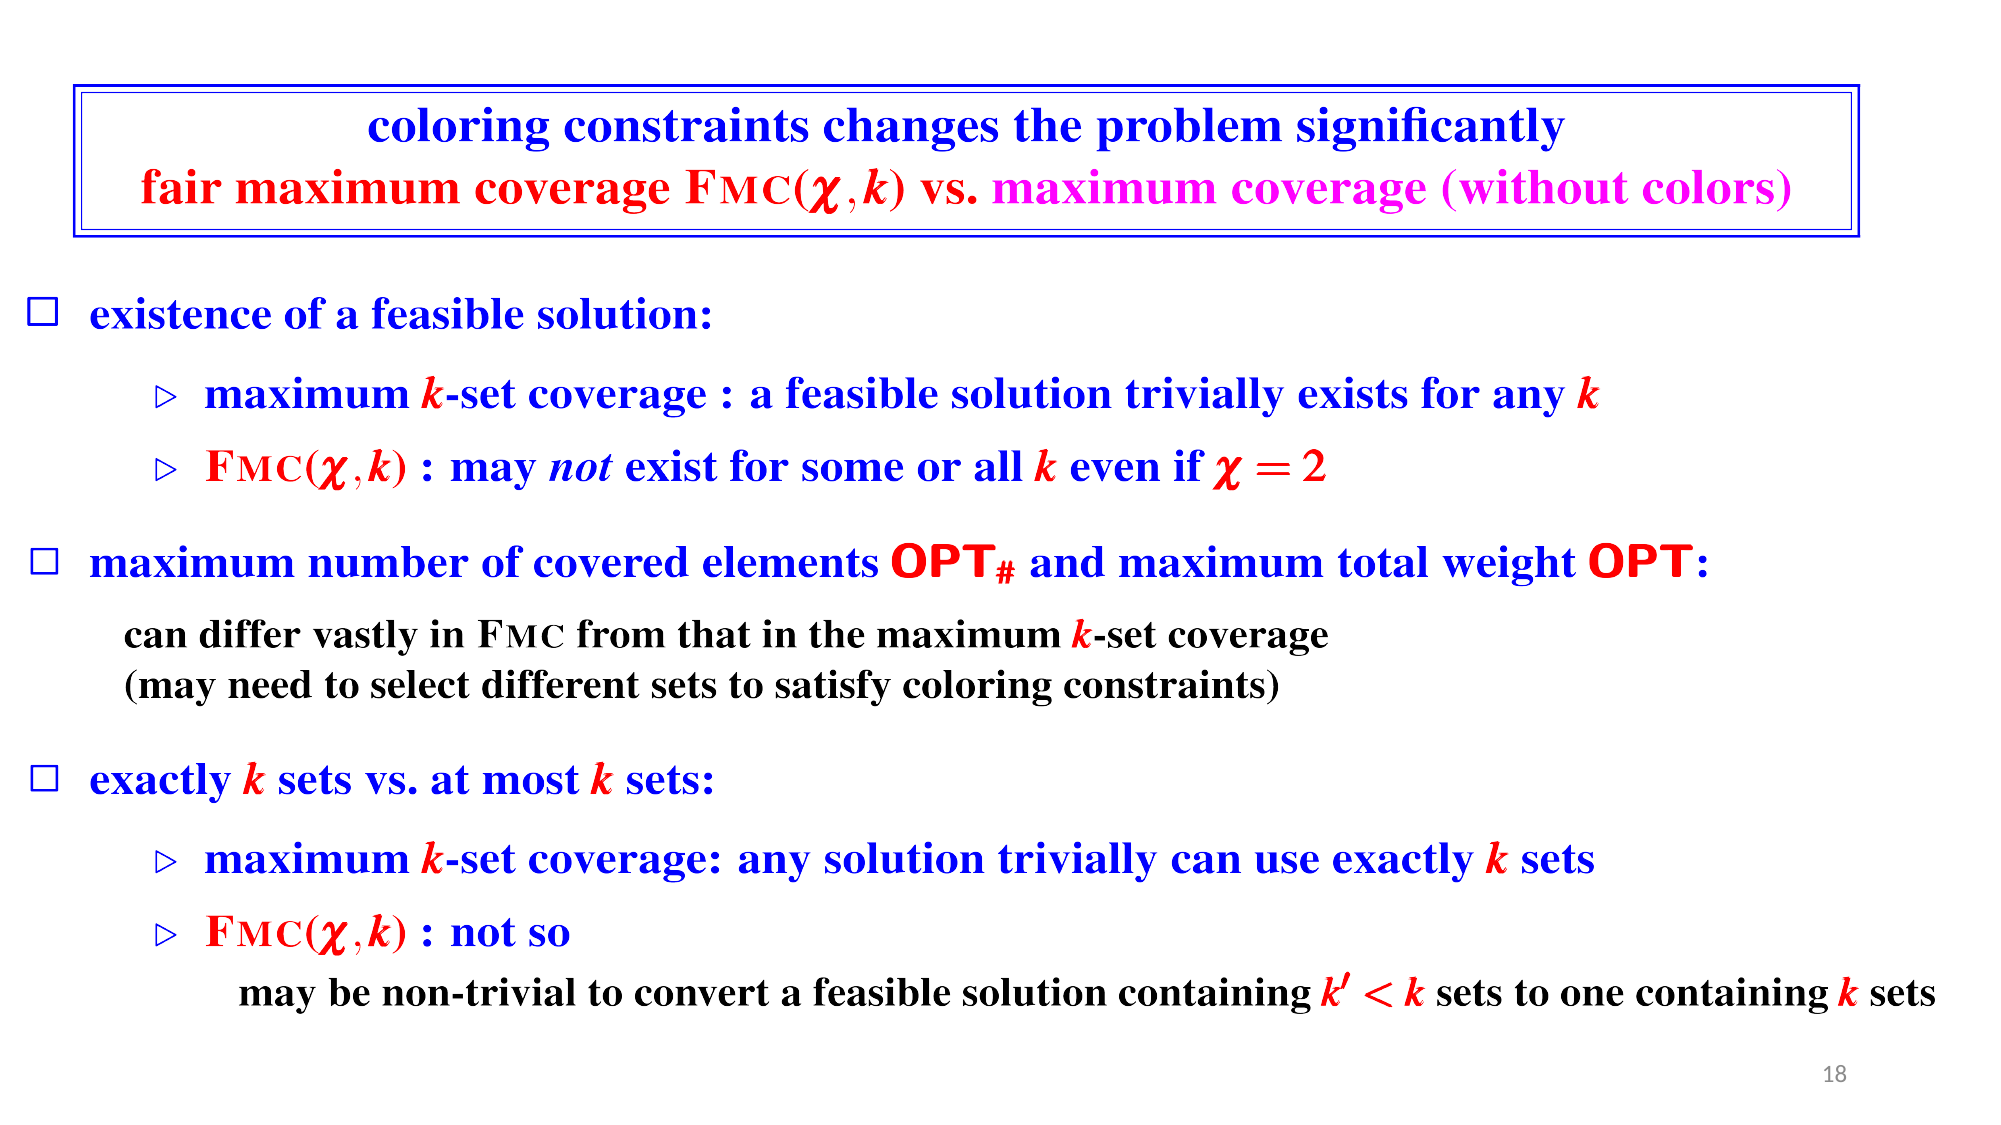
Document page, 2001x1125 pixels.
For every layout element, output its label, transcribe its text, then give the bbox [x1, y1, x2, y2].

picture [27, 84, 1935, 1014]
slide_number 18 [1412, 1042, 1863, 1103]
